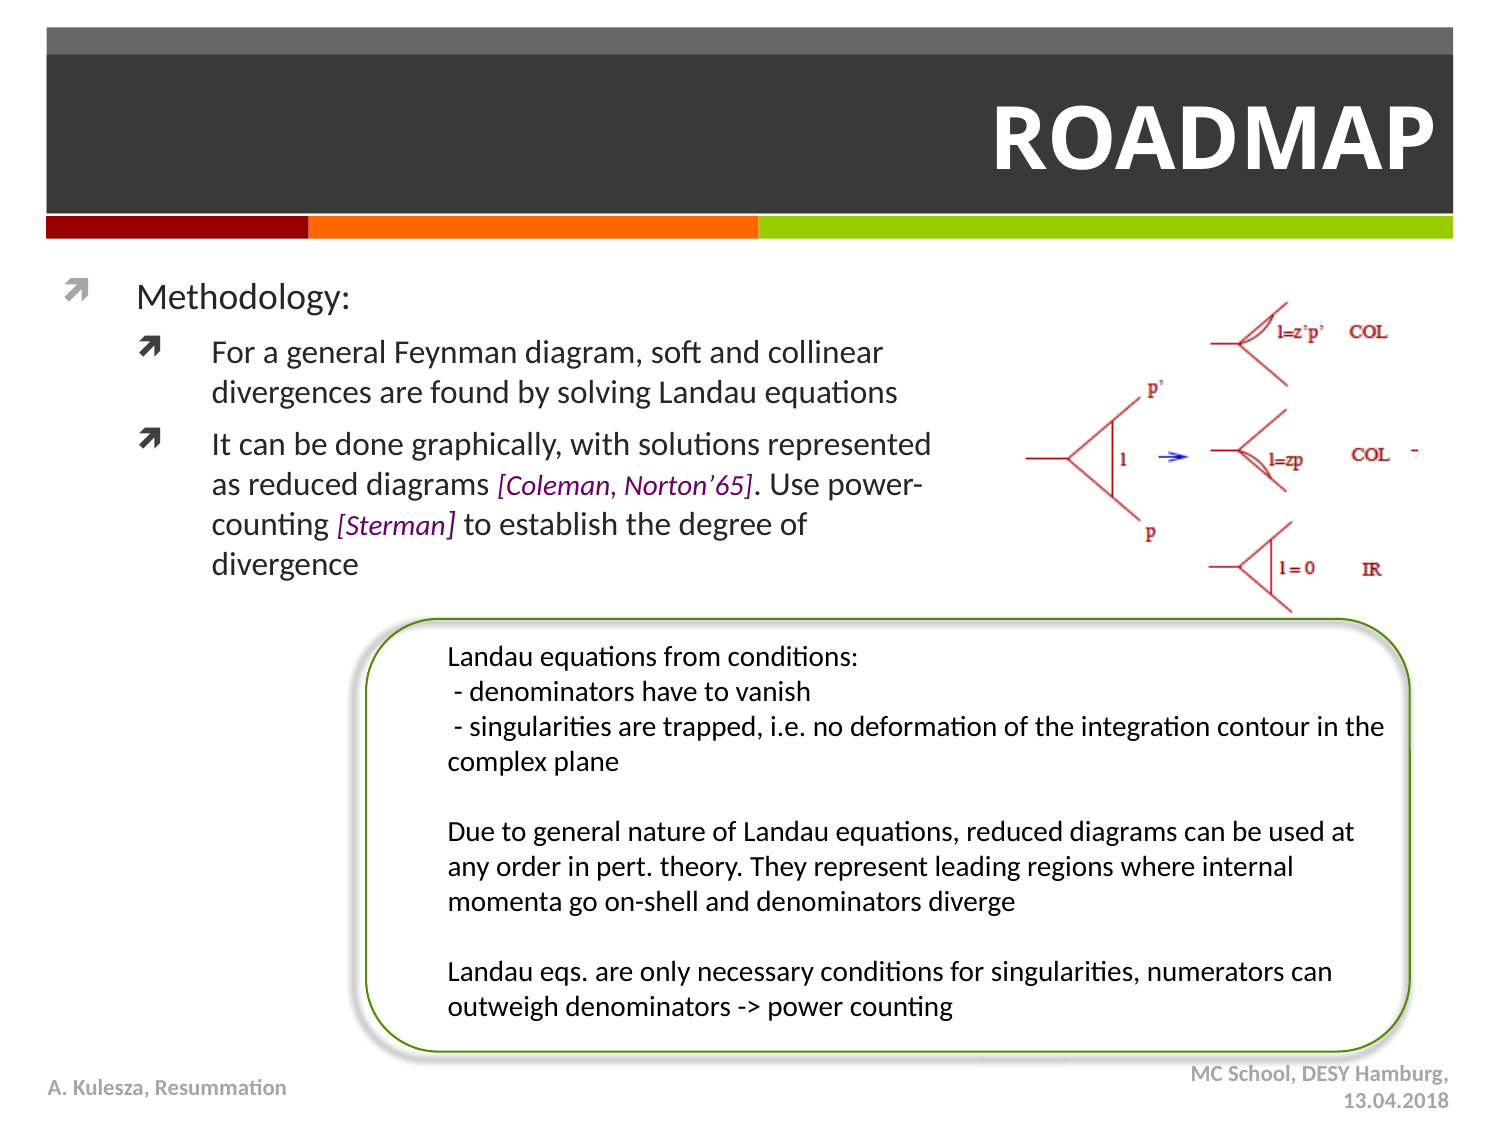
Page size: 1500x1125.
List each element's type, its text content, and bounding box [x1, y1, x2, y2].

footer A. Kulesza, Resummation [32, 1055, 1038, 1116]
text_box Landau equations from conditions: - denominators have to vanish - singularities are trapped, i.e. no deformation of the integration contour in the complex plane Due to general nature of Landau equations, reduced diagrams can be used at any order in pert. theory. They represent leading regions where internal momenta go on-shell and denominators diverge Landau eqs. are only necessary conditions for singularities, numerators can outweigh denominators -> power counting [432, 630, 1406, 1030]
text_box [365, 617, 1391, 1053]
picture [950, 264, 1418, 645]
title Roadmap [46, 54, 1454, 214]
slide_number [1114, 1055, 1465, 1116]
list Methodology: For a general Feynman diagram, soft and collinear divergences are found by solving Landau equations It can be done graphically, with solutions represented as reduced diagrams [Coleman, Norton’65]. Use power-counting [Sterman] to establish the degree of divergence [46, 264, 941, 1055]
text_box [1406, 665, 1411, 1006]
